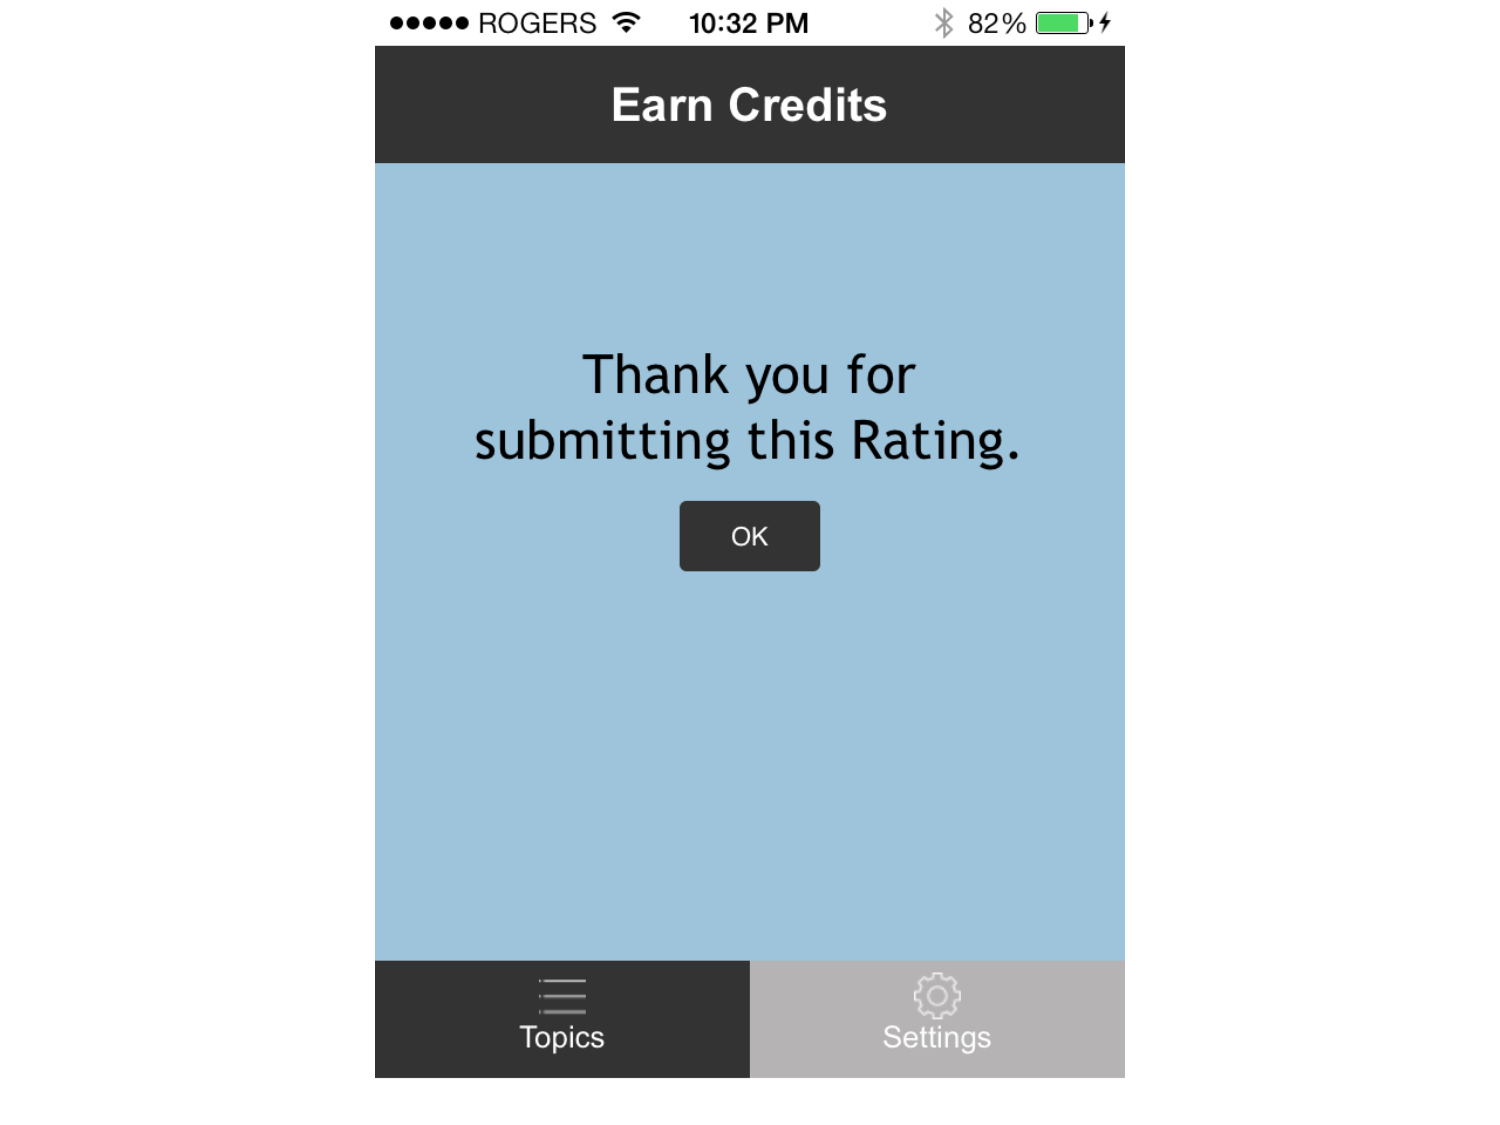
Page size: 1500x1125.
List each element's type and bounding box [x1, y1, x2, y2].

picture [374, 0, 1126, 1125]
